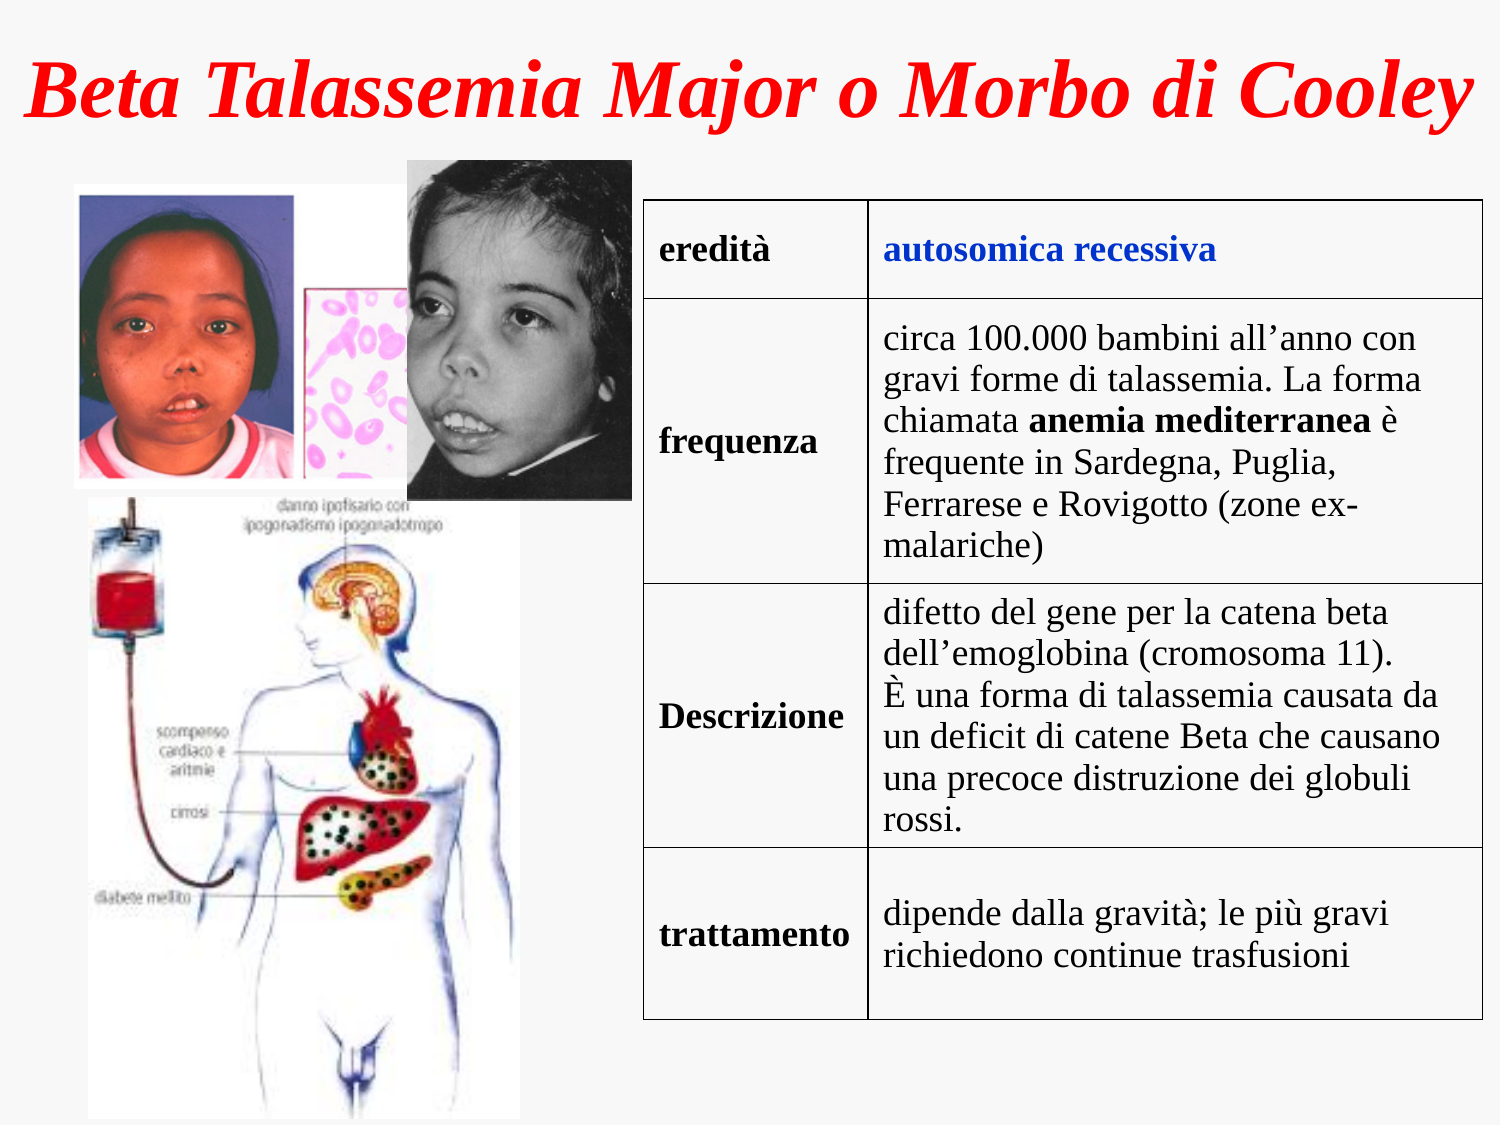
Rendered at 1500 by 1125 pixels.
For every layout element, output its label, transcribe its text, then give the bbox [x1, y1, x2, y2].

picture [74, 160, 632, 1119]
text_box Beta Talassemia Major o Morbo di Cooley [0, 26, 1500, 161]
table_cell frequenza [644, 299, 867, 583]
table_cell Descrizione [644, 584, 867, 847]
table_cell circa 100.000 bambini all’anno con gravi forme di talassemia. La forma chiamata anemia mediterranea è frequente in Sardegna, Puglia, Ferrarese e Rovigotto (zone ex-malariche) [869, 299, 1482, 583]
table_cell dipende dalla gravità; le più gravi richiedono continue trasfusioni [869, 848, 1482, 1019]
table_header eredità [644, 201, 867, 298]
table_cell trattamento [644, 848, 867, 1019]
table_cell difetto del gene per la catena beta dell’emoglobina (cromosoma 11). È una forma di talassemia causata da un deficit di catene Beta che causano una precoce distruzione dei globuli rossi. [869, 584, 1482, 847]
table_header autosomica recessiva [869, 201, 1482, 298]
